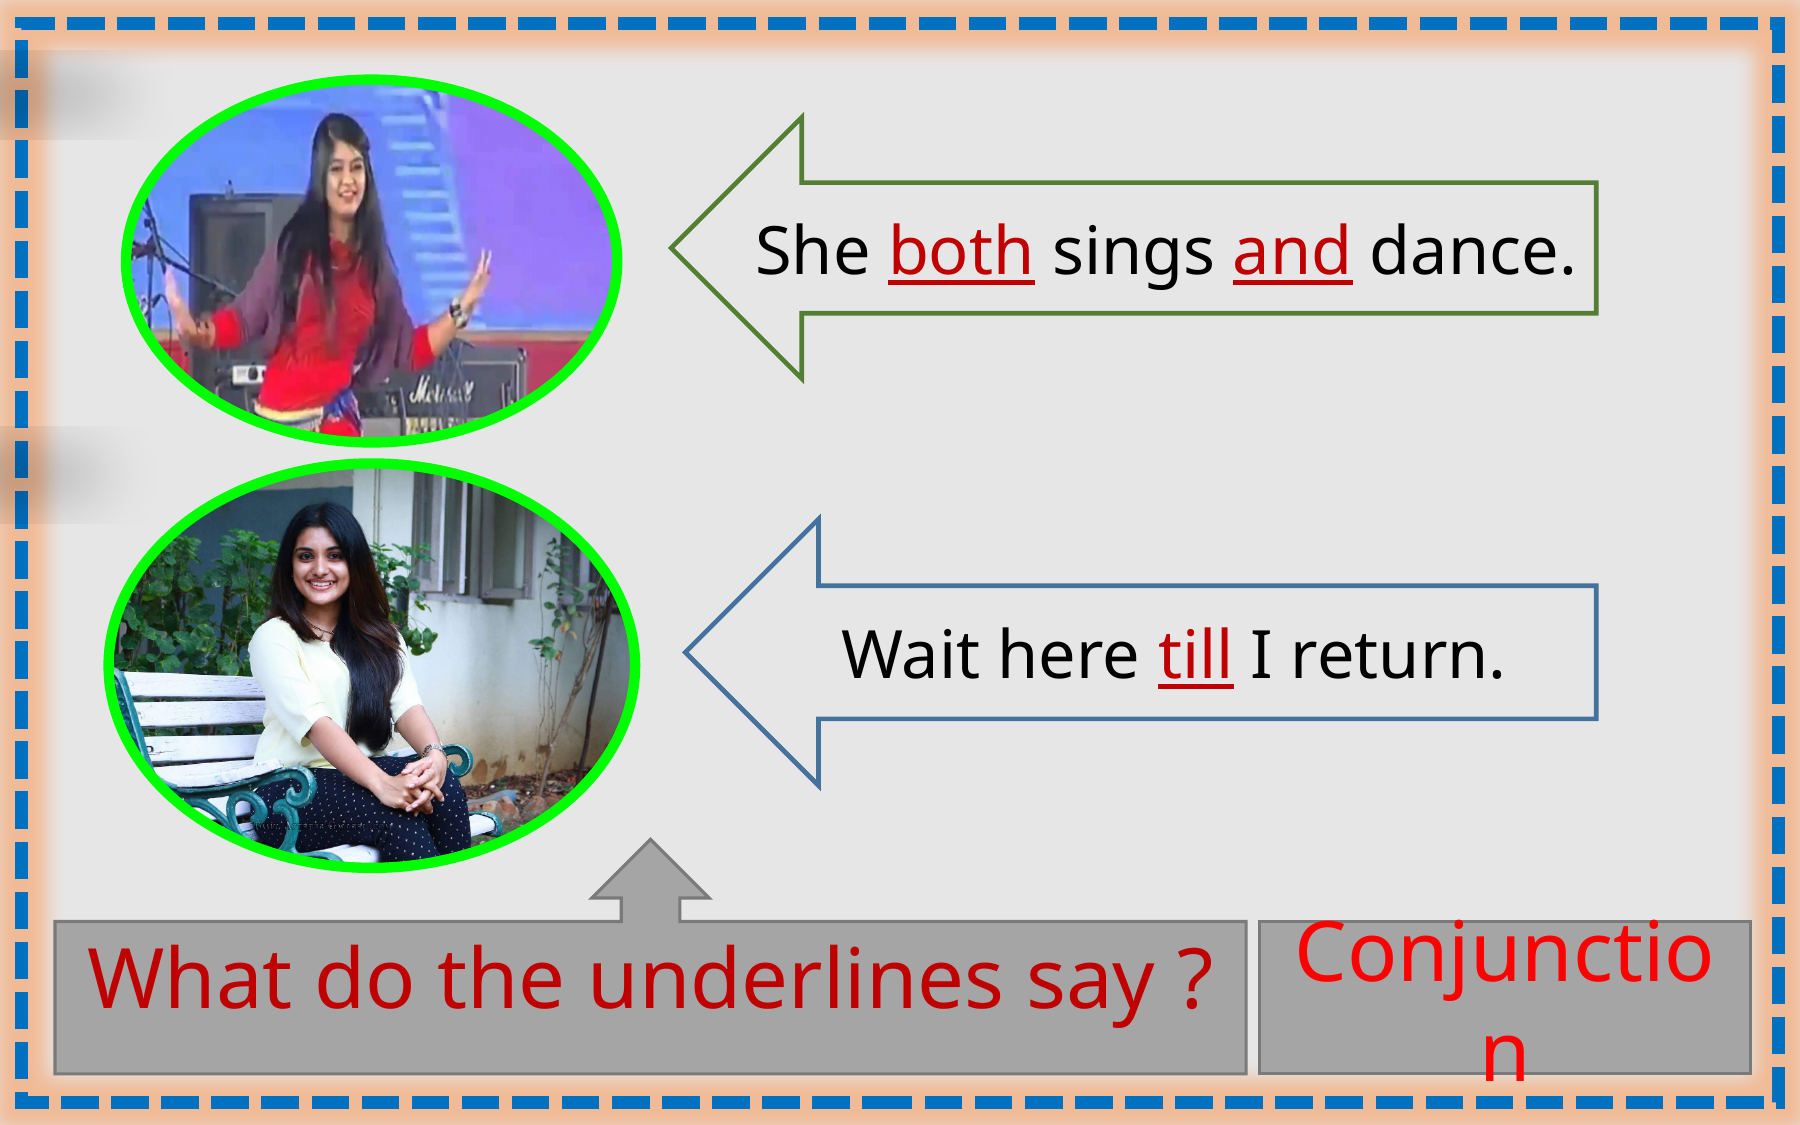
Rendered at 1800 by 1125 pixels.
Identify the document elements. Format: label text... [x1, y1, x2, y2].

text_box She both sings and dance. [669, 114, 1598, 382]
text_box Conjunction [1258, 920, 1752, 1075]
text_box What do the underlines say ? [53, 837, 1248, 1075]
text_box Wait here till I return. [683, 516, 1598, 788]
picture [108, 463, 636, 868]
picture [125, 79, 618, 443]
